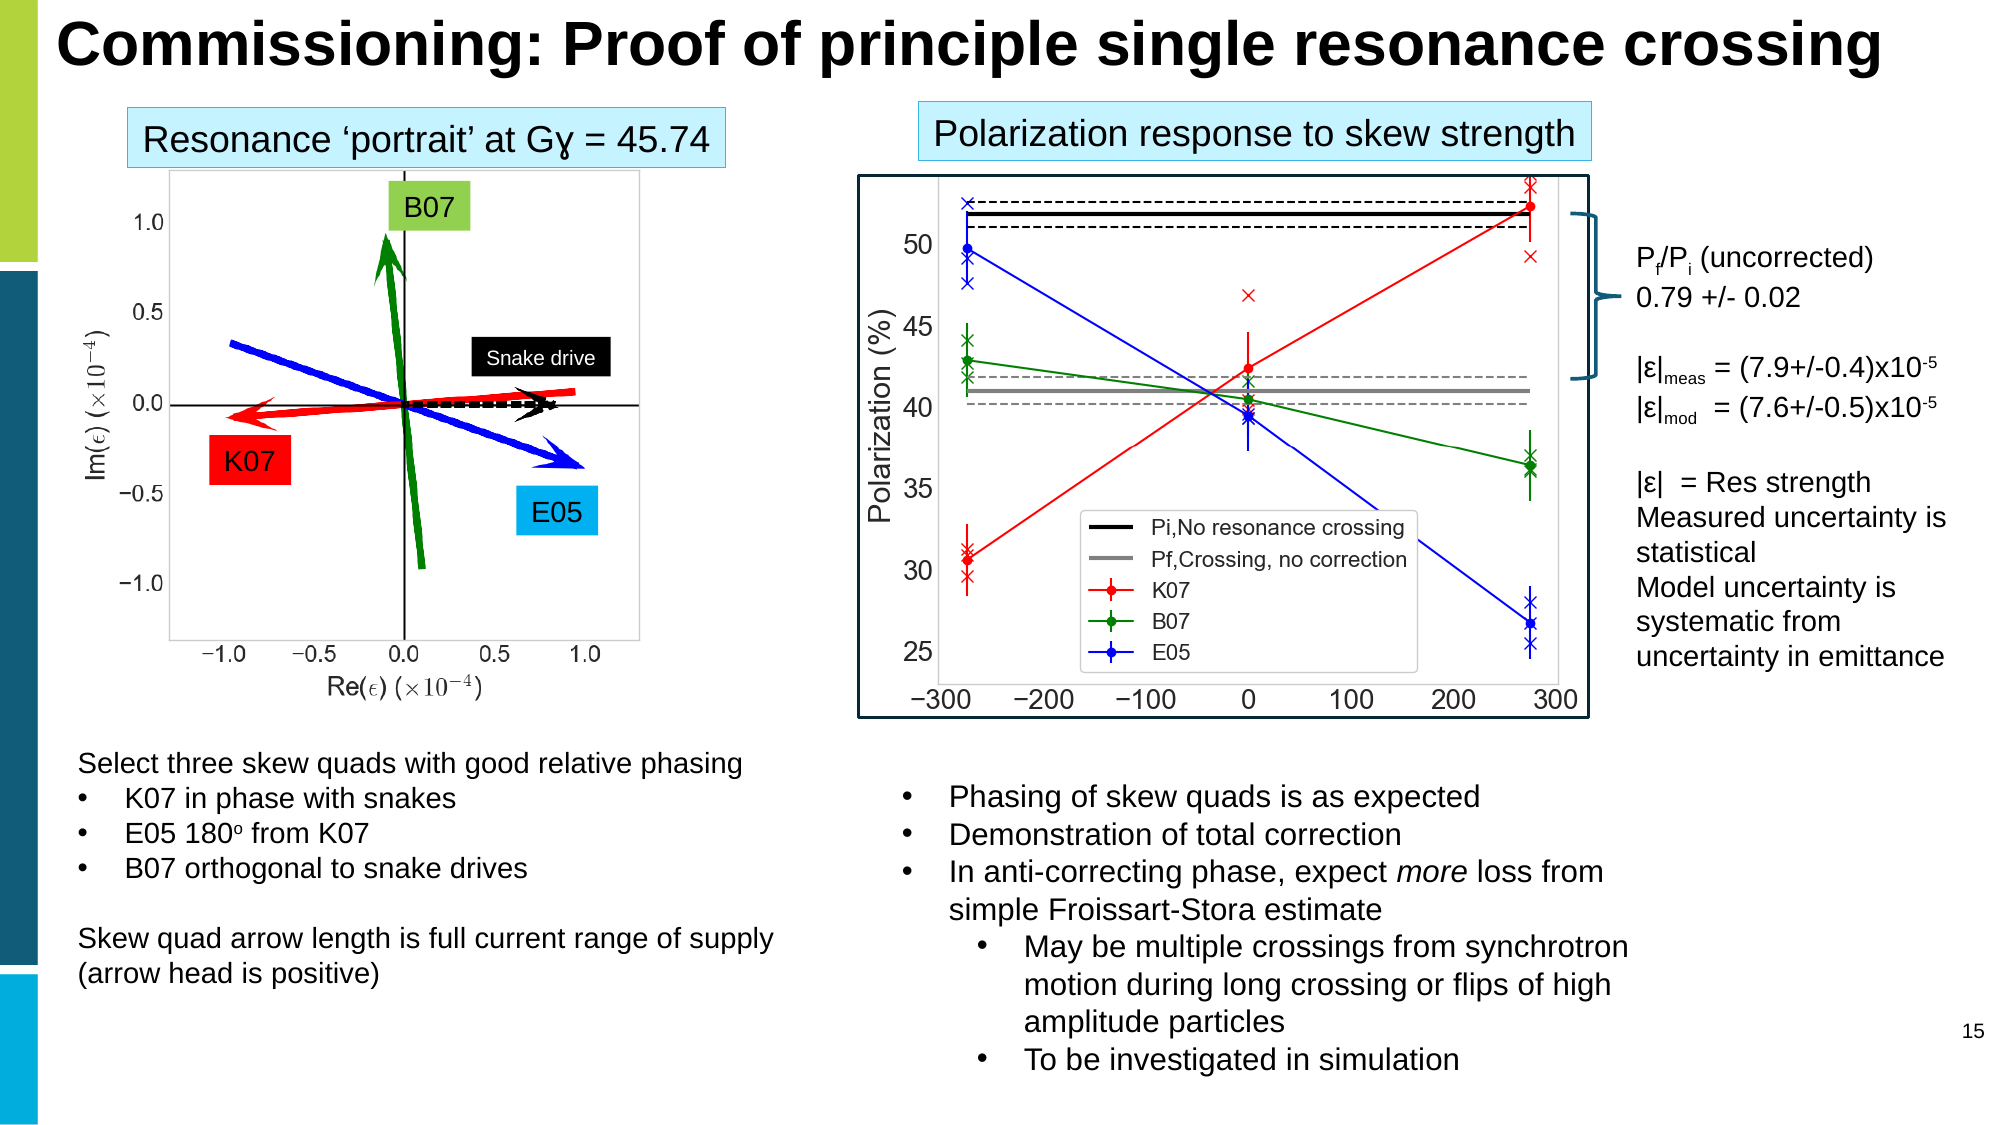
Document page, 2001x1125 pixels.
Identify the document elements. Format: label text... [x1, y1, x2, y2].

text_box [73, 161, 647, 711]
picture [0, 0, 2001, 1125]
text_box Resonance ‘portrait’ at Gɣ = 45.74 [127, 107, 726, 168]
text_box Select three skew quads with good relative phasing K07 in phase with snakes E05 180o from K07 B07 orthogonal to snake drives Skew quad arrow length is full current range of supply (arrow head is positive) [62, 737, 791, 997]
text_box Pf/Pi (uncorrected) 0.79 +/- 0.02 |ε|meas = (7.9+/-0.4)x10-5 |ε|mod = (7.6+/-0.5)x10-5 |ε| = Res strength Measured uncertainty is statistical Model uncertainty is systematic from uncertainty in emittance [1621, 231, 1993, 726]
text_box [1588, 214, 1621, 379]
text_box Phasing of skew quads is as expected Demonstration of total correction In anti-correcting phase, expect more loss from simple Froissart-Stora estimate May be multiple crossings from synchrotron motion during long crossing or flips of high amplitude particles To be investigated in simulation [887, 769, 1669, 1084]
text_box Polarization response to skew strength [918, 101, 1592, 161]
title Commissioning: Proof of principle single resonance crossing [41, 4, 2000, 86]
slide_number 15 [1921, 1000, 1993, 1061]
